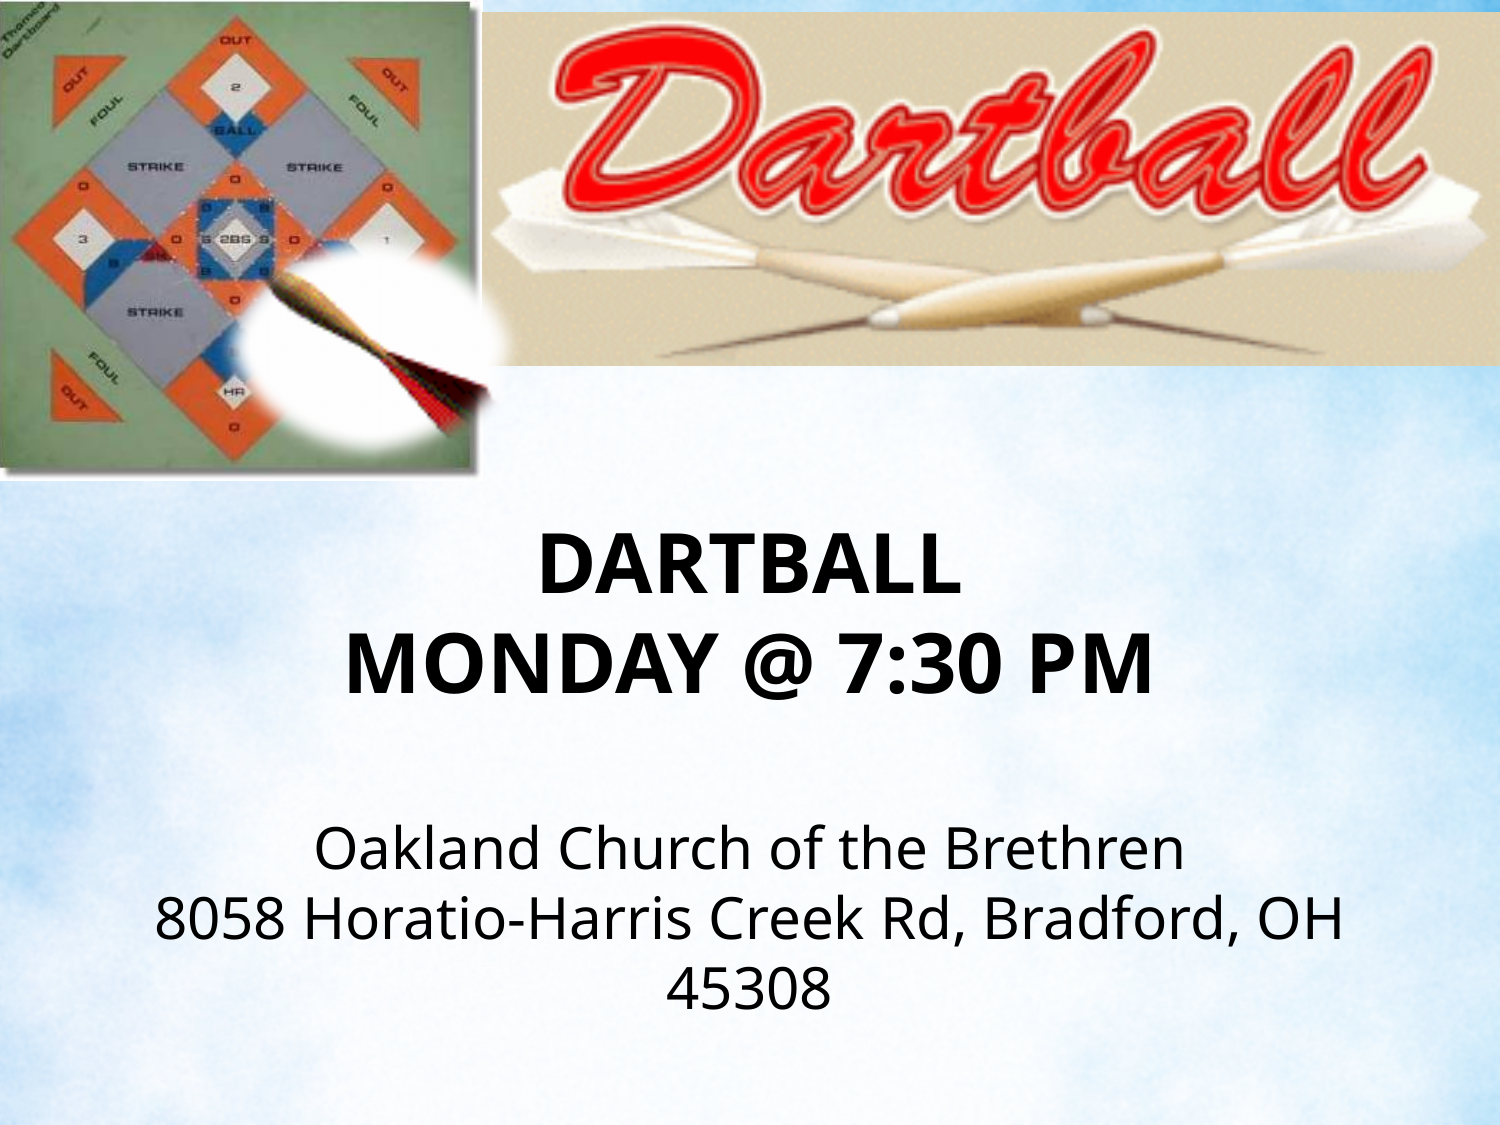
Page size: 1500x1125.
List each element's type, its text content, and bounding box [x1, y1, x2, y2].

text_box Oakland Church of the Brethren 8058 Horatio-Harris Creek Rd, Bradford, OH 45308 [120, 803, 1380, 1029]
picture [0, 0, 1500, 1125]
text_box DARTBALL Monday @ 7:30 pm [212, 503, 1288, 718]
